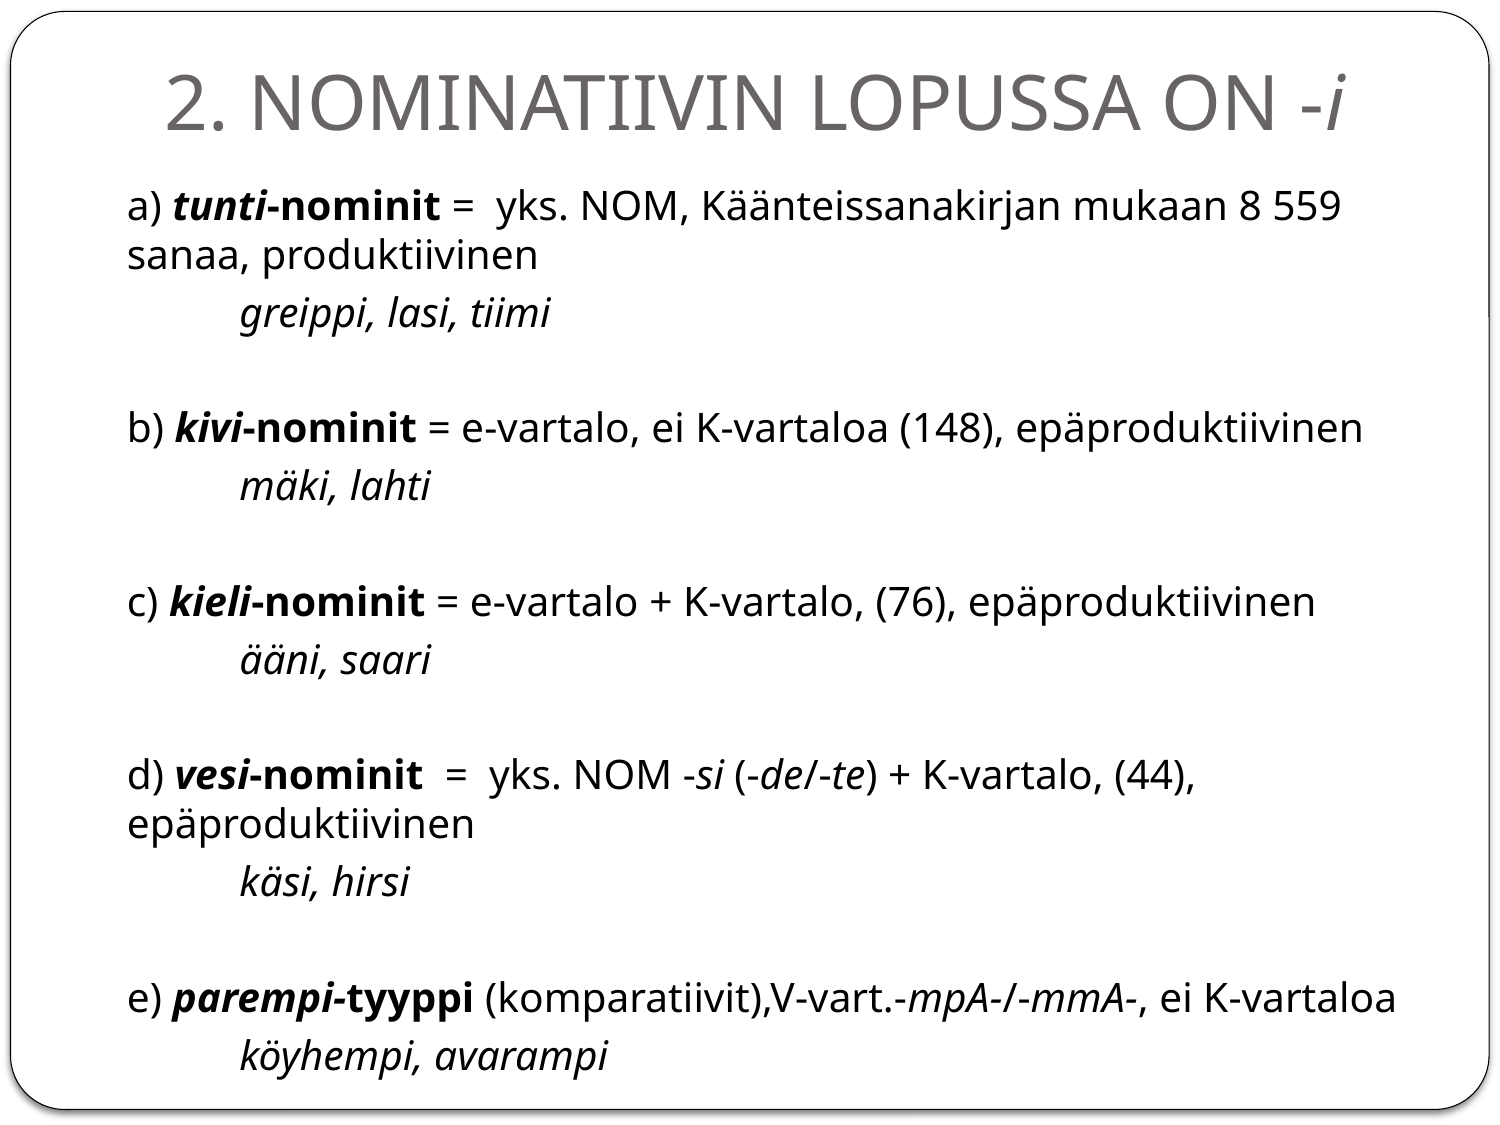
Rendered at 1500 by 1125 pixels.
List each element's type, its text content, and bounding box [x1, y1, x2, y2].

list a) tunti-nominit = yks. NOM, Käänteissanakirjan mukaan 8 559 sanaa, produktiivinen greippi, lasi, tiimi b) kivi-nominit = e-vartalo, ei K-vartaloa (148), epäproduktiivinen mäki, lahti c) kieli-nominit = e-vartalo + K-vartalo, (76), epäproduktiivinen ääni, saari d) vesi-nominit = yks. NOM -si (-de/-te) + K-vartalo, (44), epäproduktiivinen käsi, hirsi e) parempi-tyyppi (komparatiivit),V-vart.-mpA-/-mmA-, ei K-vartaloa köyhempi, avarampi [112, 172, 1425, 1106]
title 2. NOMINATIIVIN LOPUSSA ON -i [150, 45, 1425, 161]
